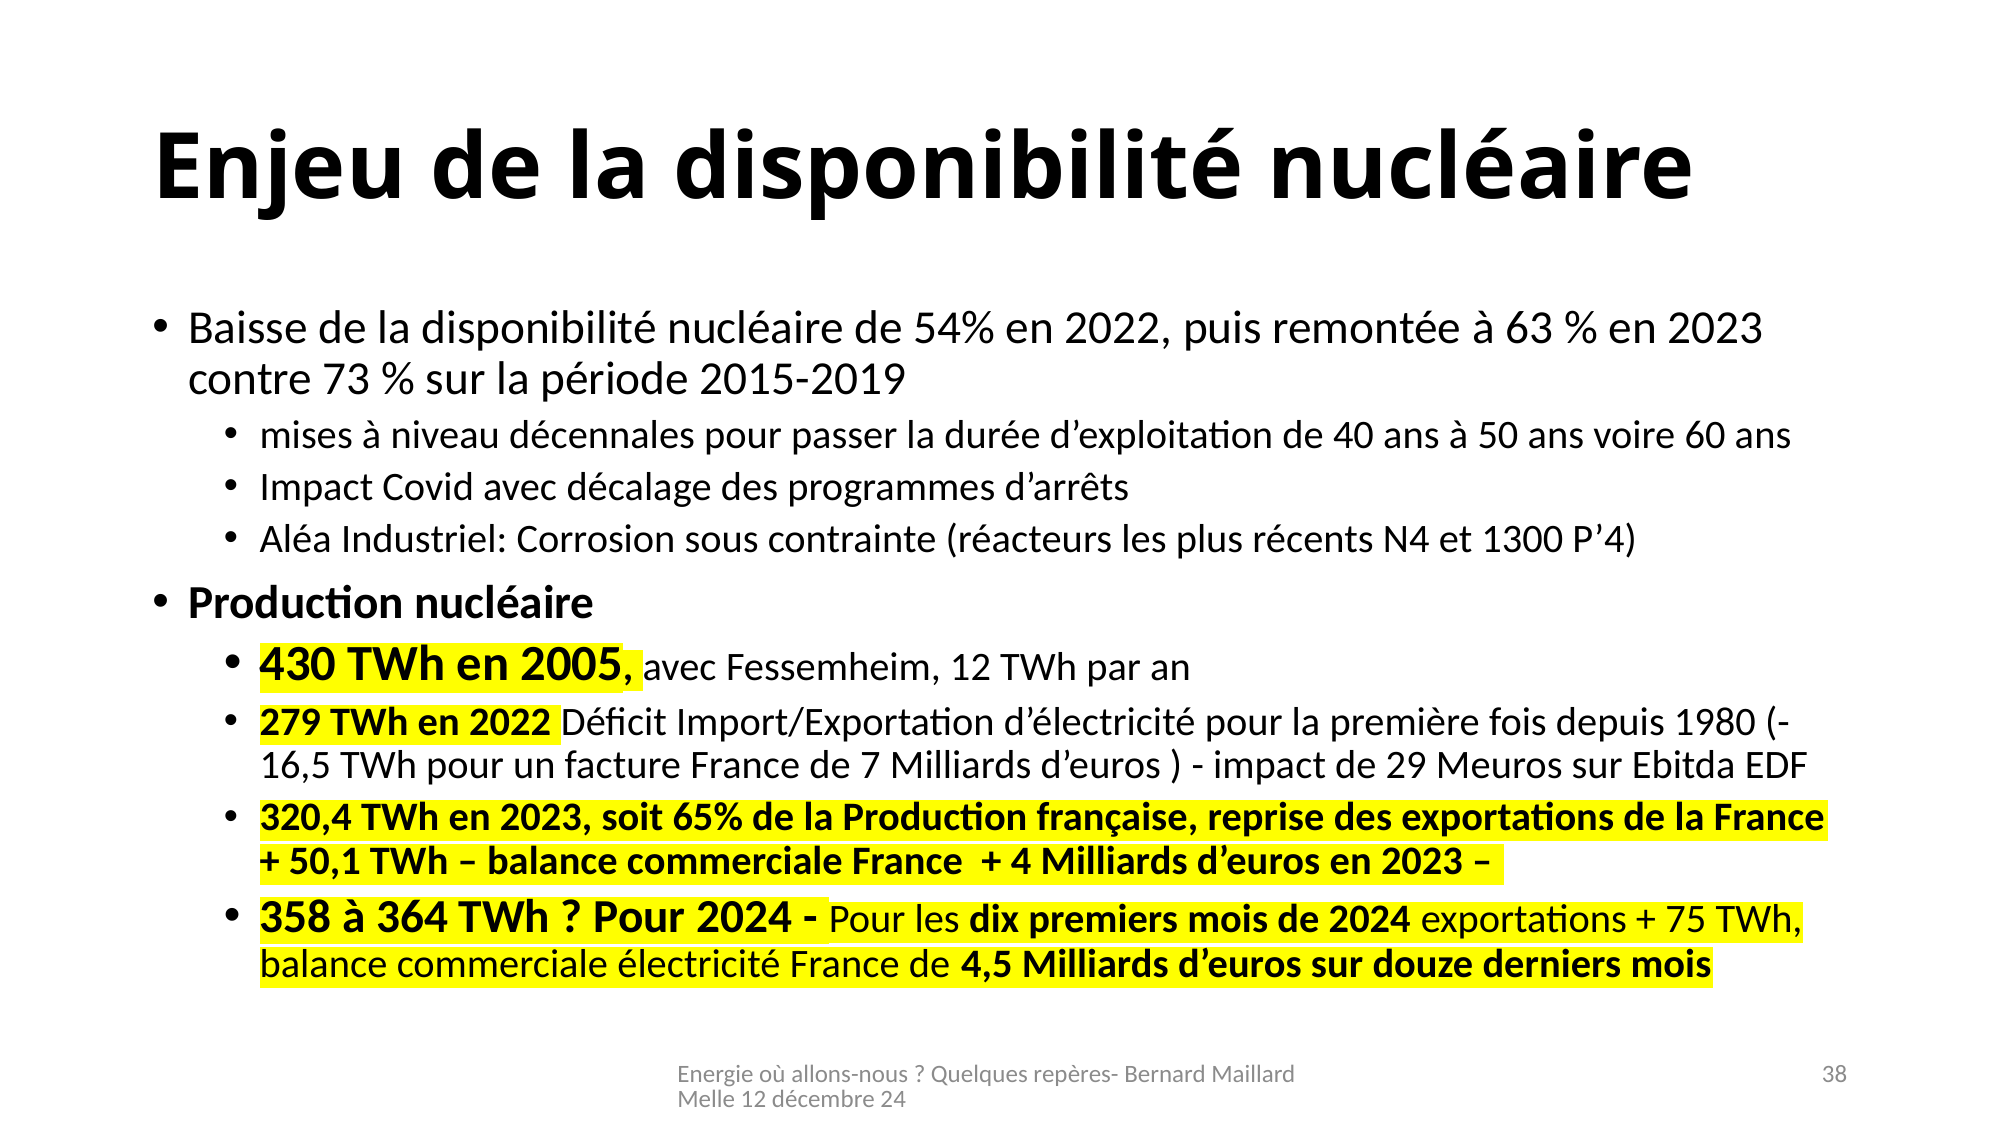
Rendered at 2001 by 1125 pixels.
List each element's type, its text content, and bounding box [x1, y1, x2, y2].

title Enjeu de la disponibilité nucléaire [137, 59, 1863, 278]
list Baisse de la disponibilité nucléaire de 54% en 2022, puis remontée à 63 % en 2023 contre 73 % sur la période 2015-2019 mises à niveau décennales pour passer la durée d’exploitation de 40 ans à 50 ans voire 60 ans Impact Covid avec décalage des programmes d’arrêts Aléa Industriel: Corrosion sous contrainte (réacteurs les plus récents N4 et 1300 P’4) Production nucléaire 430 TWh en 2005, avec Fessemheim, 12 TWh par an 279 TWh en 2022 Déficit Import/Exportation d’électricité pour la première fois depuis 1980 (- 16,5 TWh pour un facture France de 7 Milliards d’euros ) - impact de 29 Meuros sur Ebitda EDF 320,4 TWh en 2023, soit 65% de la Production française, reprise des exportations de la France + 50,1 TWh – balance commerciale France + 4 Milliards d’euros en 2023 – 358 à 364 TWh ? Pour 2024 - Pour les dix premiers mois de 2024 exportations + 75 TWh, balance commerciale électricité France de 4,5 Milliards d’euros sur douze derniers mois [137, 295, 1863, 1010]
footer Energie où allons-nous ? Quelques repères- Bernard Maillard Melle 12 décembre 24 [662, 1042, 1338, 1103]
slide_number 38 [1412, 1042, 1863, 1103]
